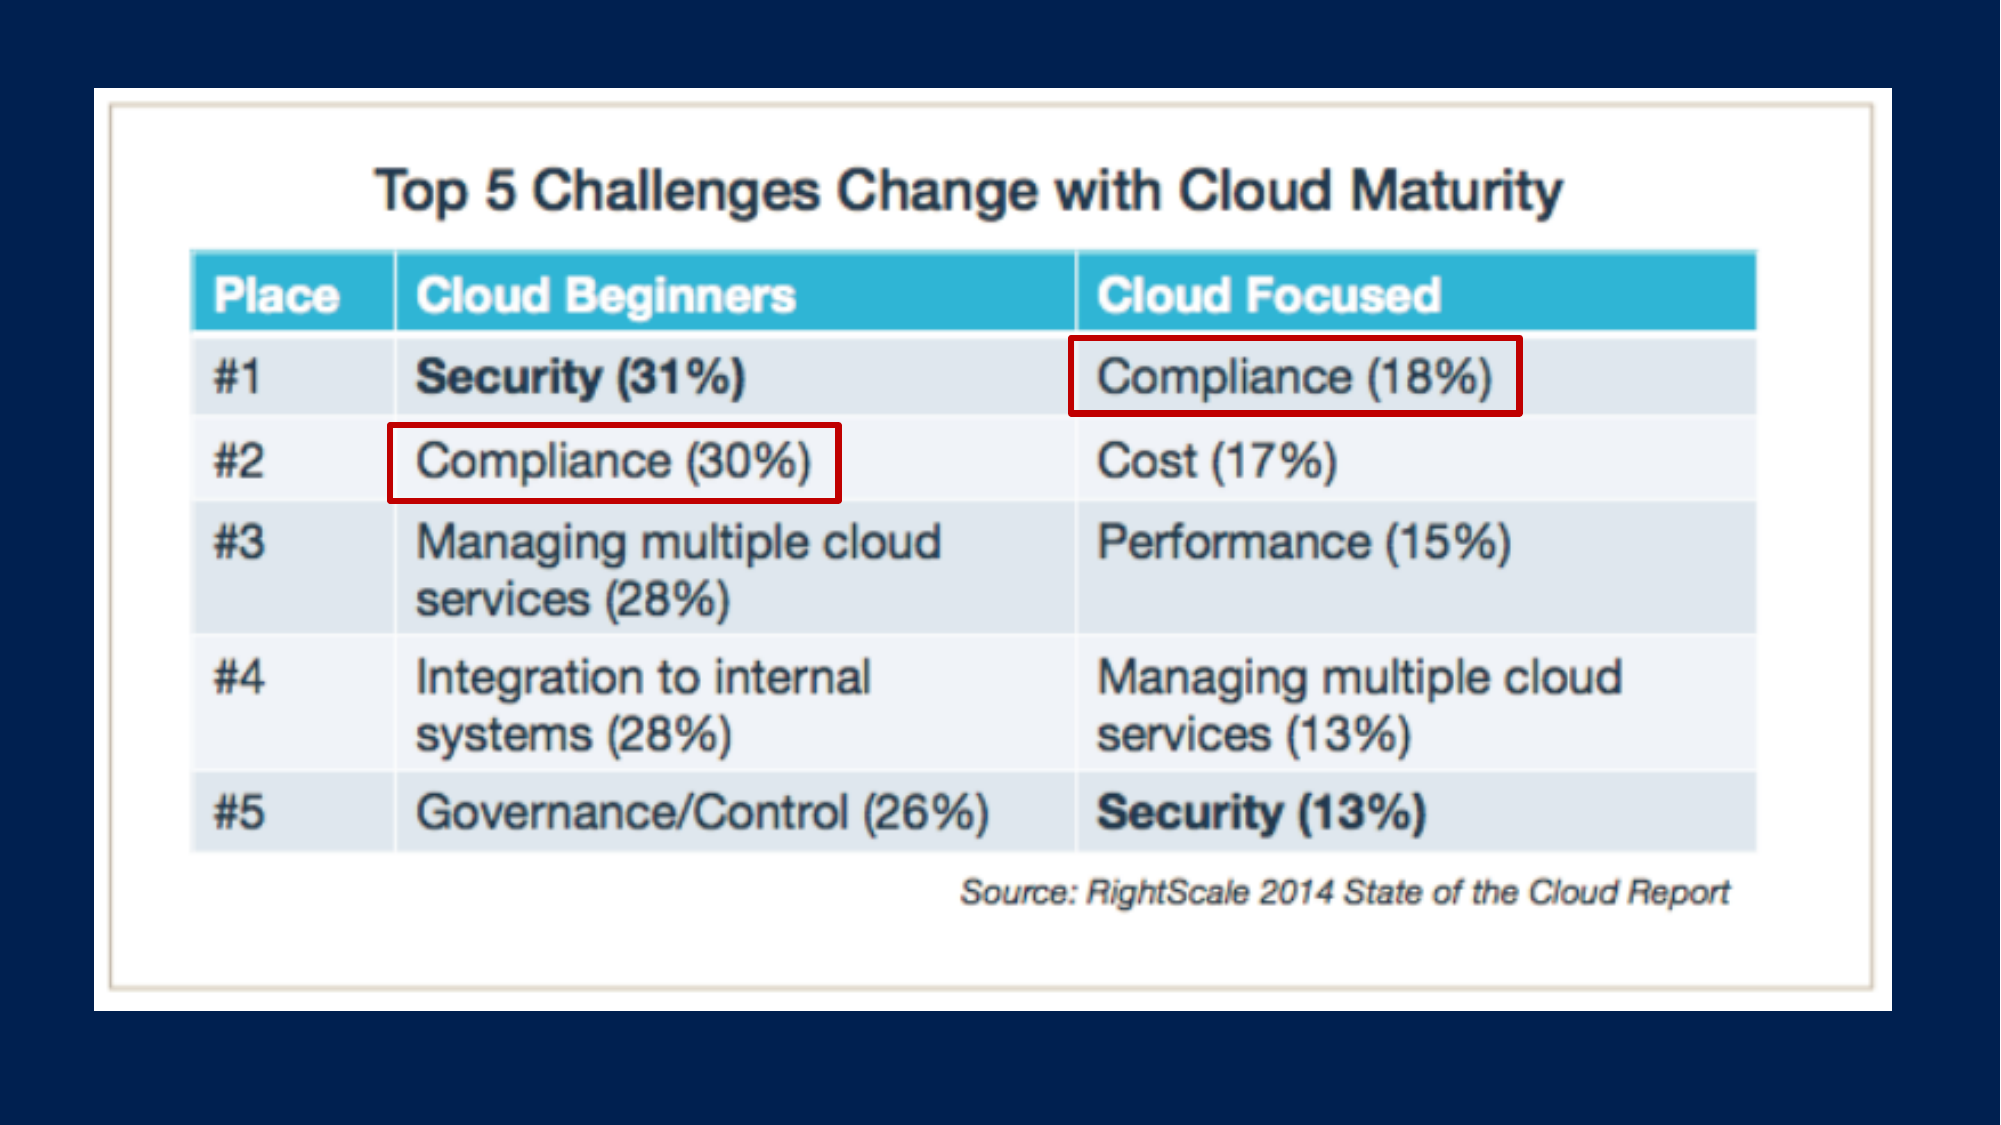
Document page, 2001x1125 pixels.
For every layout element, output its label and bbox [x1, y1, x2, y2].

picture [93, 88, 1892, 1011]
